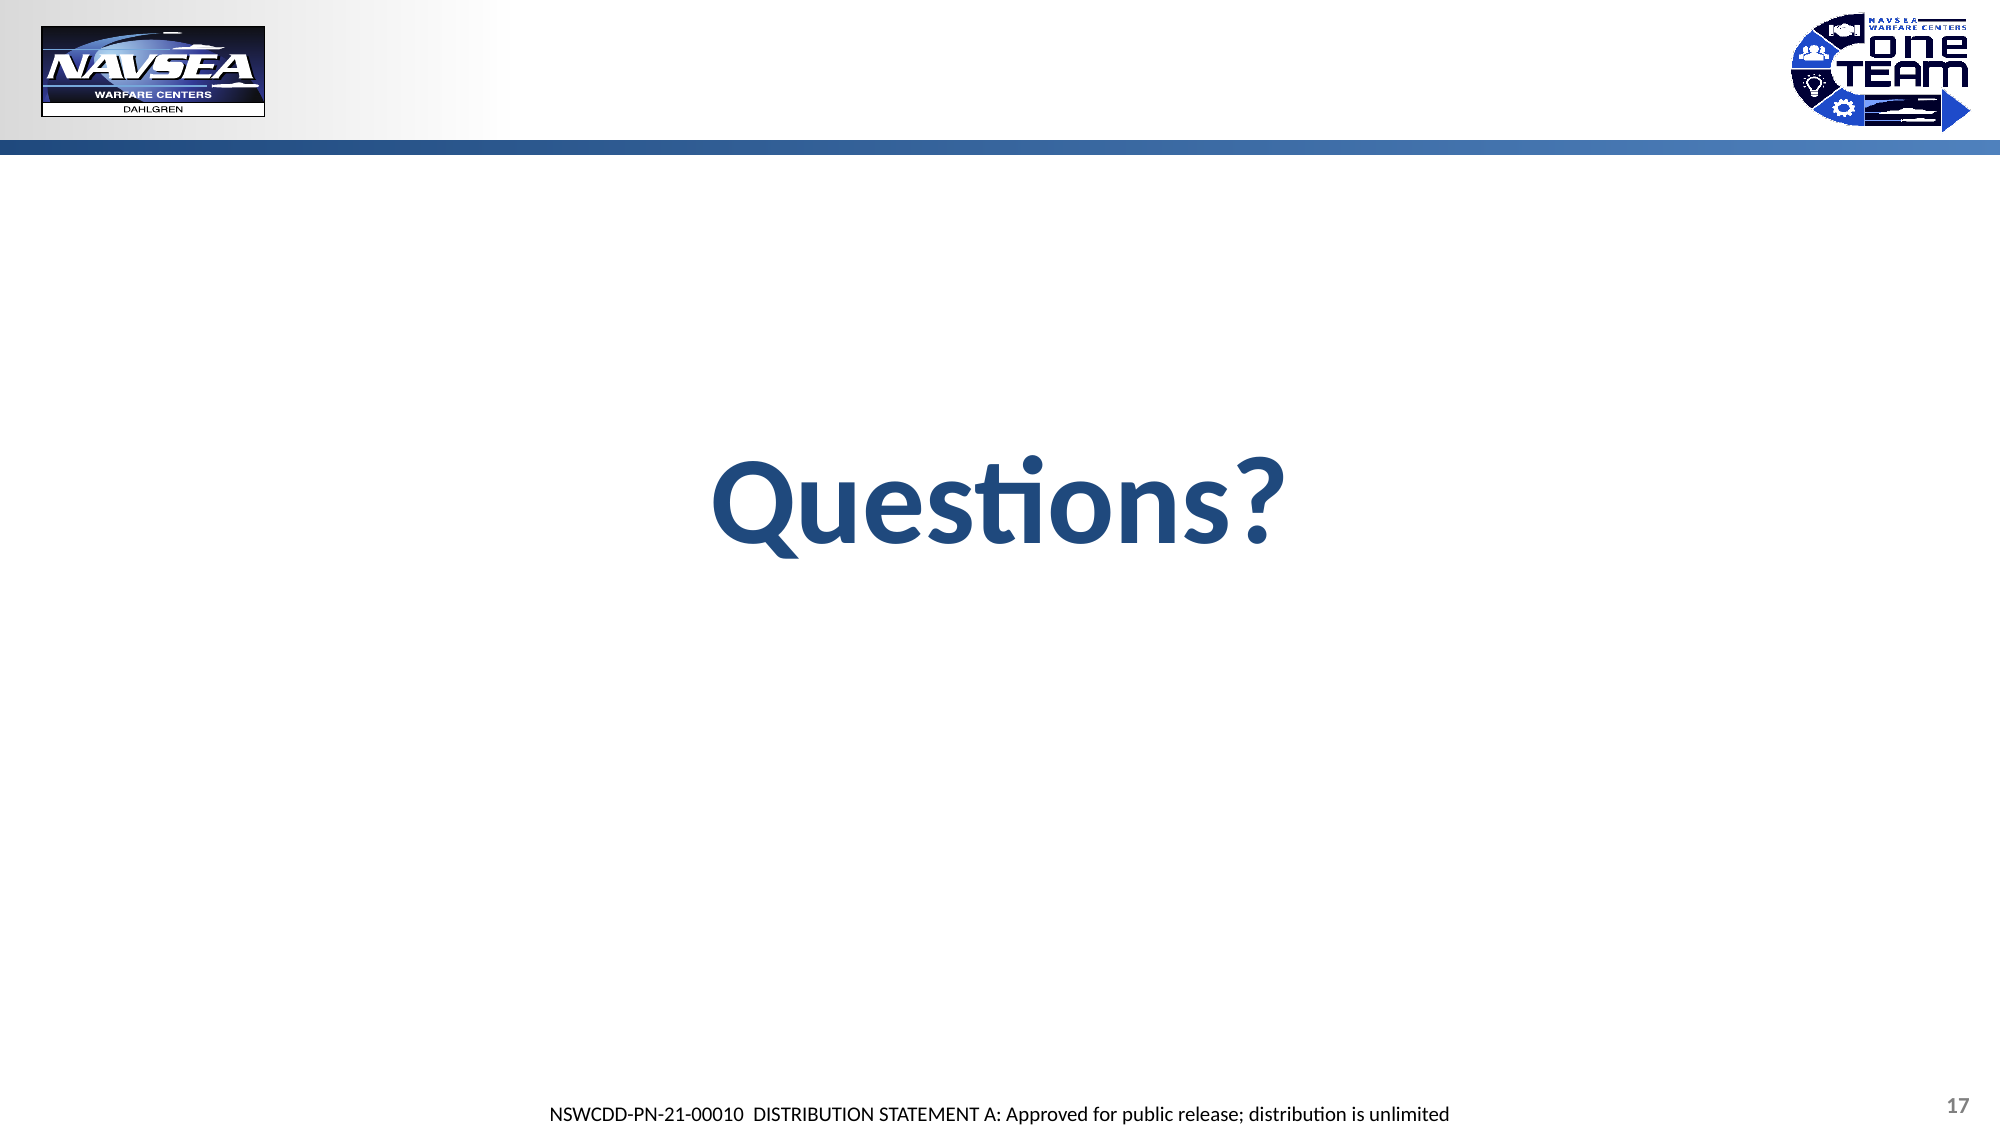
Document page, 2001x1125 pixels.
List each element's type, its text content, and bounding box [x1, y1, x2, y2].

picture [1783, 0, 1976, 145]
title Questions? [150, 184, 1850, 576]
